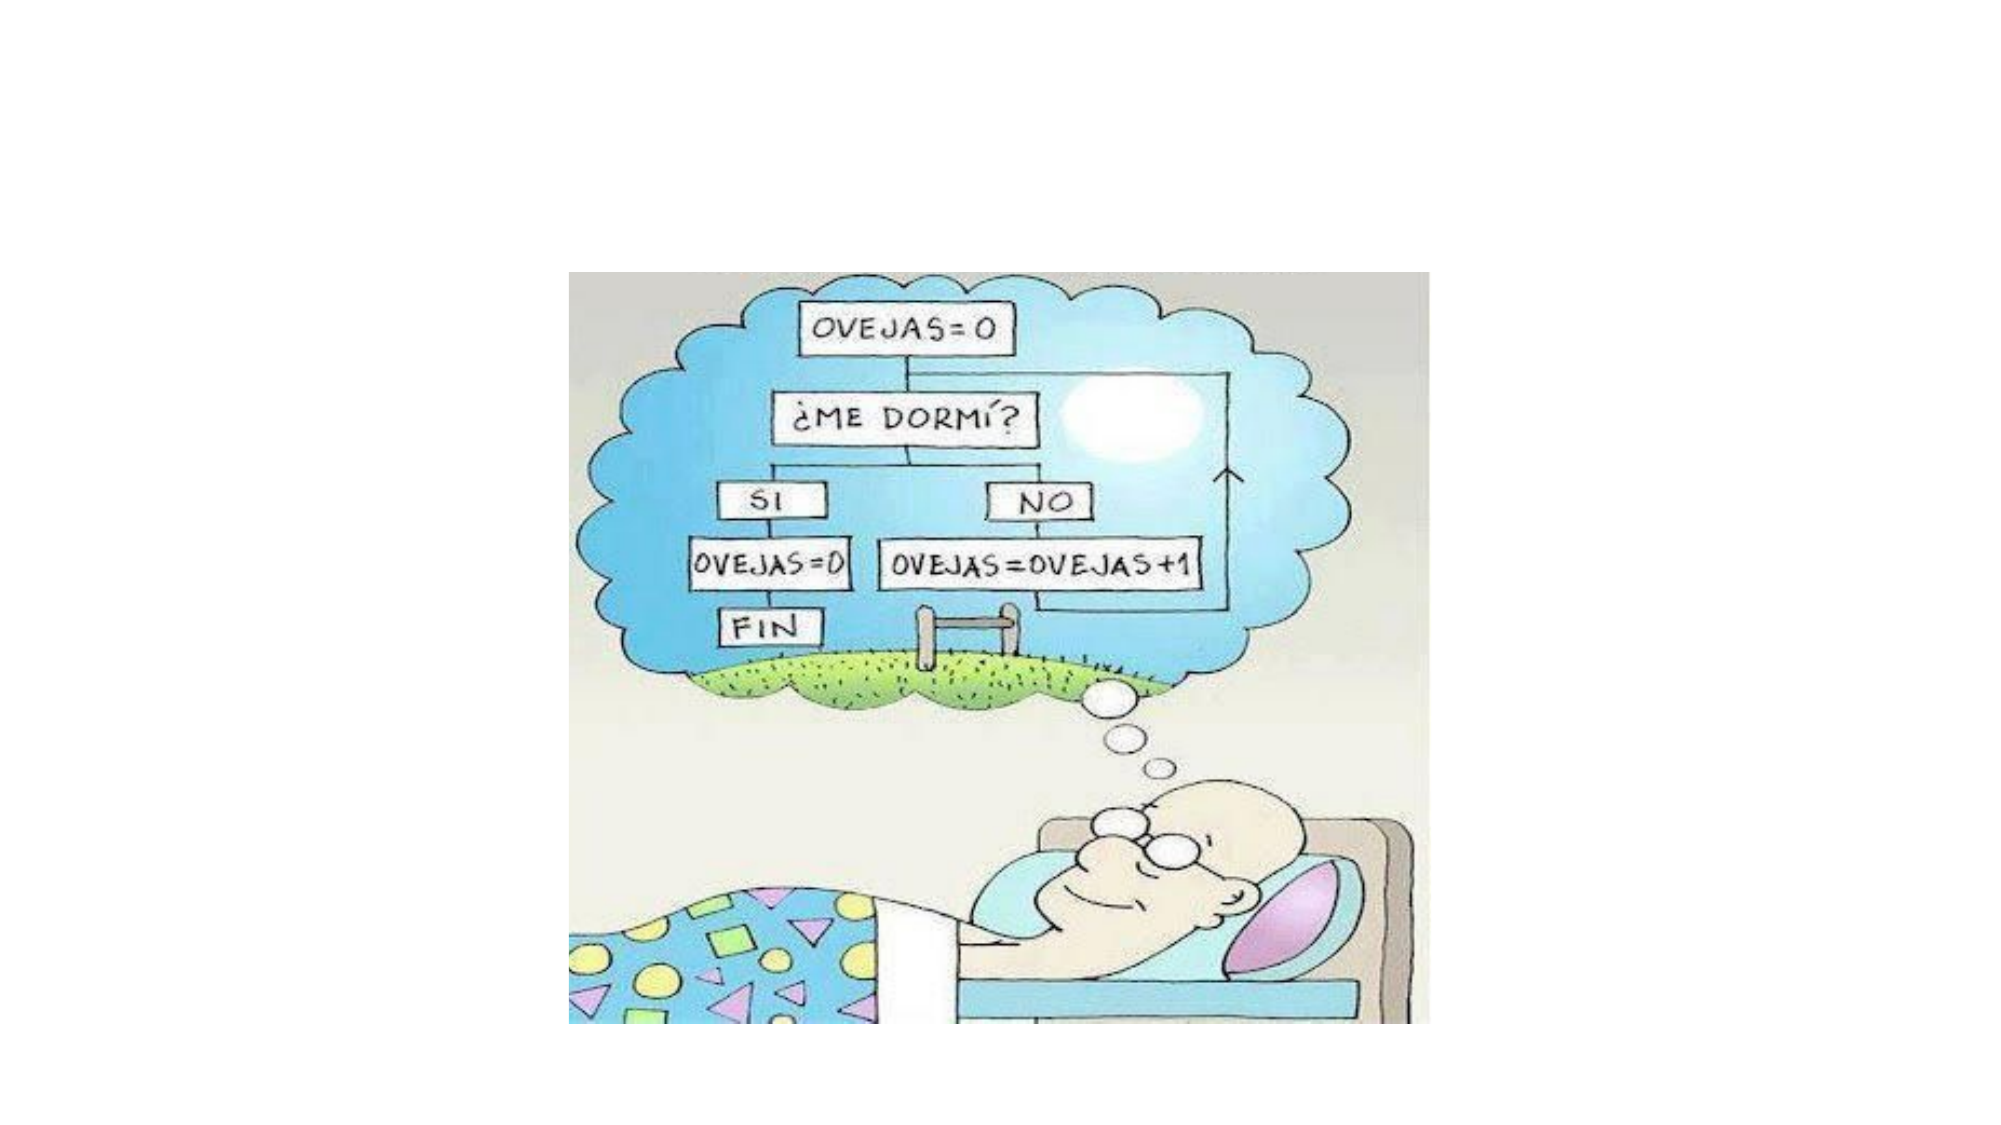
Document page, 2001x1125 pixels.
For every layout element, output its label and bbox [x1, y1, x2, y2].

picture [568, 272, 1432, 1024]
